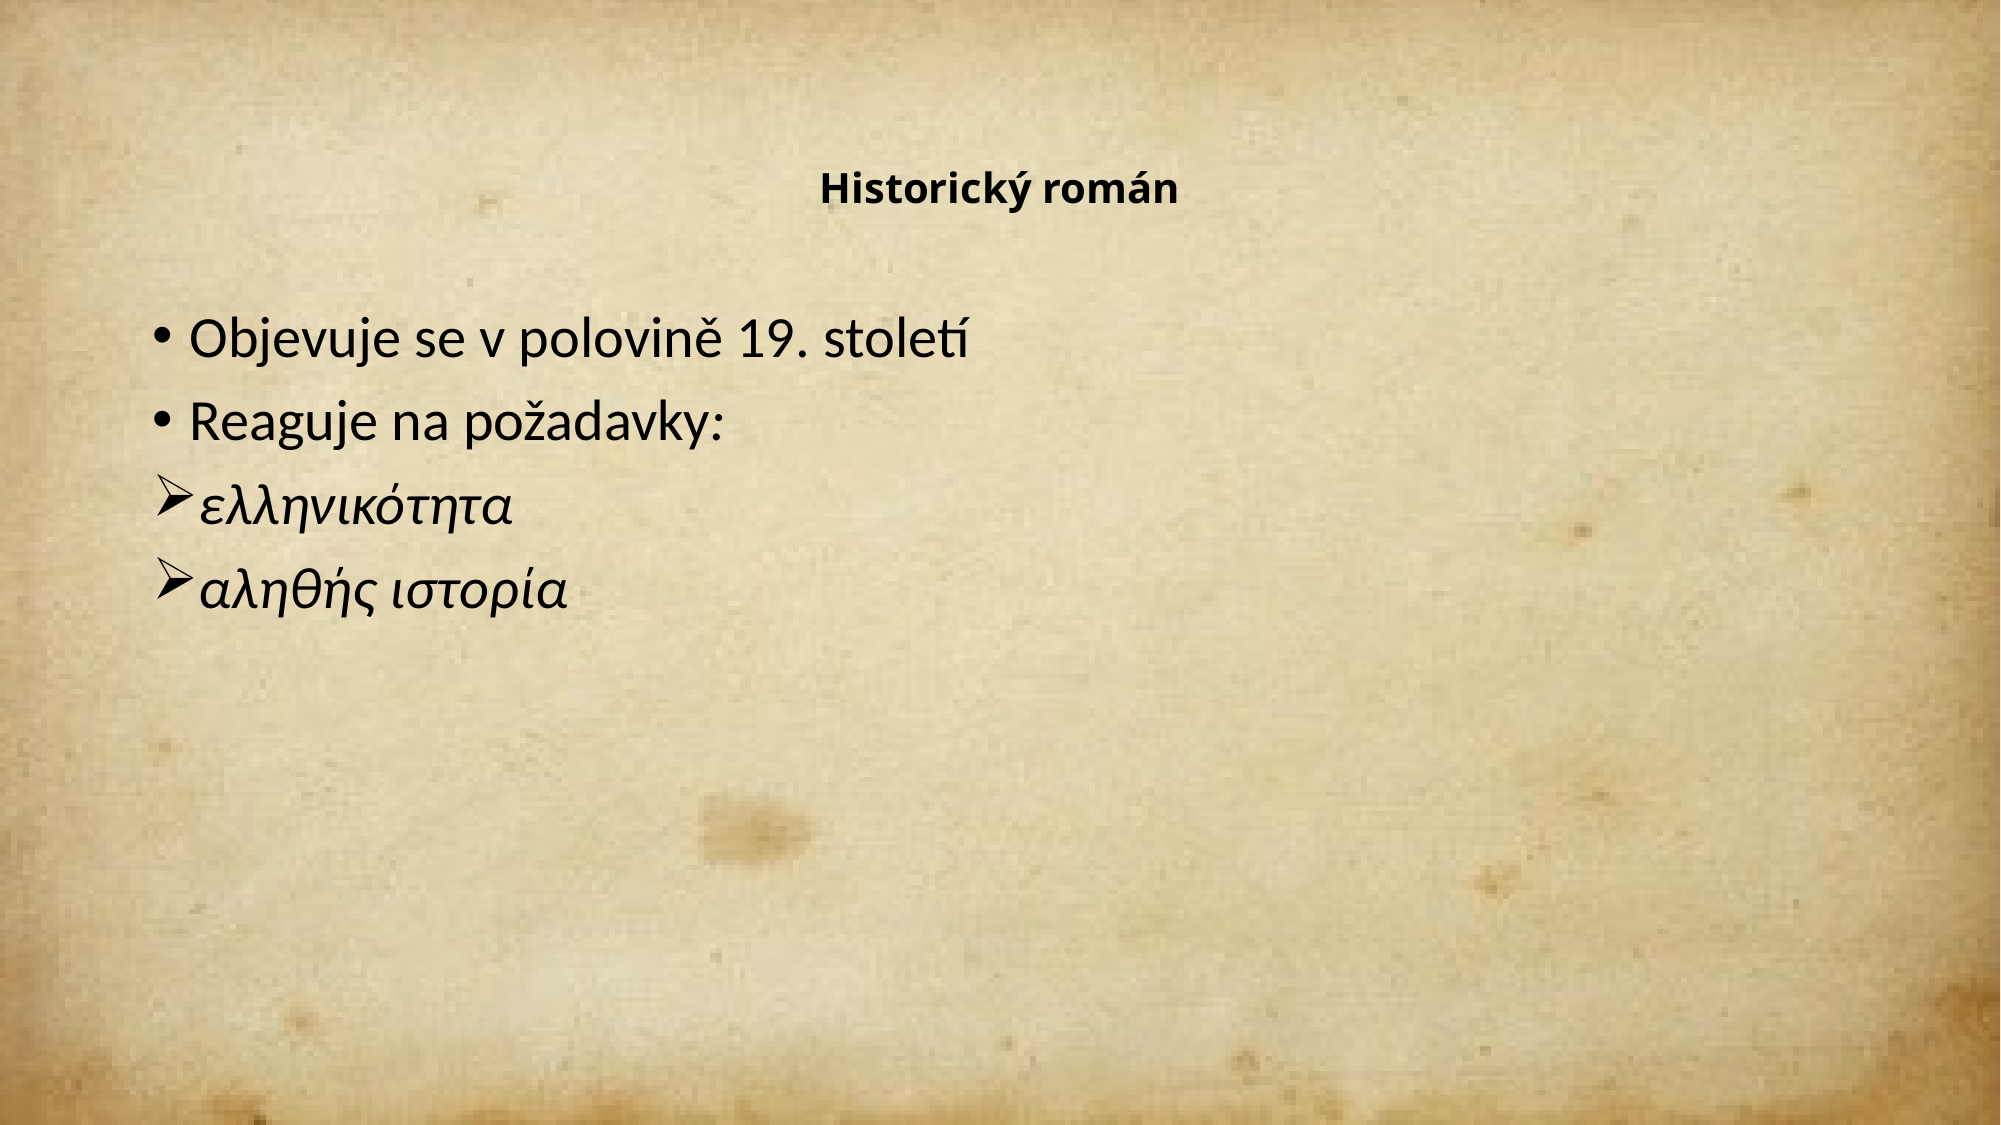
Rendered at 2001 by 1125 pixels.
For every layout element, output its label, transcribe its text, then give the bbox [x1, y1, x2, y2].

title Historický román [137, 59, 1863, 278]
list Objevuje se v polovině 19. století Reaguje na požadavky: ελληνικότητα αληθής ιστορία [137, 299, 1863, 1014]
picture [0, 0, 2001, 1125]
